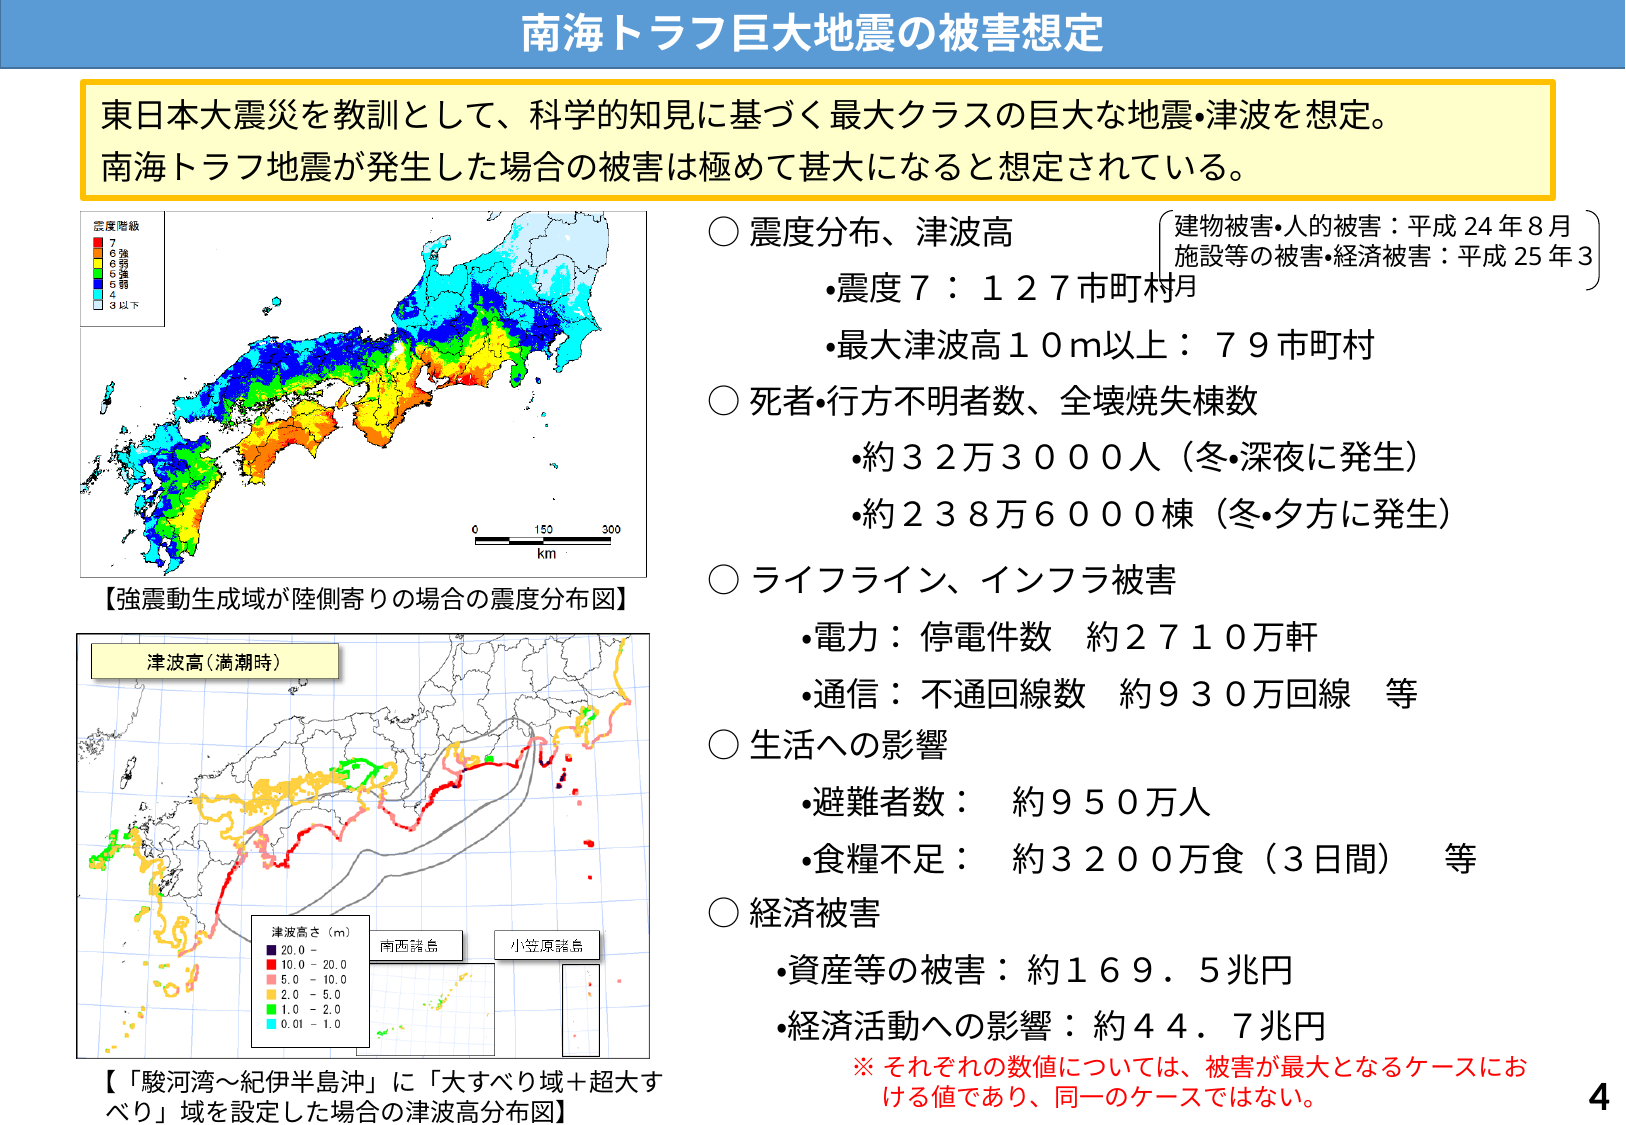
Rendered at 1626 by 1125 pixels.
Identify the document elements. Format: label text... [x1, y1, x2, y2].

text_box ○震度分布、津波高 ・震度７： １２７市町村 ・最大津波高１０ｍ以上： ７９市町村 [670, 208, 1519, 377]
text_box ※それぞれの数値については、被害が最大となるケースにおける値であり、同一のケースではない。 [841, 1018, 1551, 1113]
slide_number 3 [1259, 1064, 1625, 1125]
picture [76, 207, 650, 580]
text_box ○死者・行方不明者数、全壊焼失棟数 ・約３２万３０００人（冬・深夜に発生） ・約２３８万６０００棟（冬・夕方に発生） [670, 377, 1519, 556]
text_box ○経済被害 ・資産等の被害： 約１６９．５兆円 ・経済活動への影響： 約４４．７兆円 [670, 889, 1520, 1083]
text_box 東日本大震災を教訓として、科学的知見に基づく最大クラスの巨大な地震・津波を想定。 南海トラフ地震が発生した場合の被害は極めて甚大になると想定されている。 [82, 82, 1554, 199]
picture [76, 632, 650, 1059]
text_box ○生活への影響 ・避難者数： 約９５０万人 ・食糧不足： 約３２００万食（３日間） 等 [670, 721, 1519, 889]
text_box 南海トラフ巨大地震の被害想定 [0, 0, 1625, 69]
text_box ○ライフライン、インフラ被害 ・電力： 停電件数 約２７１０万軒 ・通信： 不通回線数 約９３０万回線 等 [670, 556, 1520, 764]
text_box 【強震動生成域が陸側寄りの場合の震度分布図】 [76, 576, 695, 621]
text_box 【「駿河湾～紀伊半島沖」に「大すべり域＋超大すべり」域を設定した場合の津波高分布図】 [76, 1058, 695, 1125]
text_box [1159, 210, 1620, 296]
